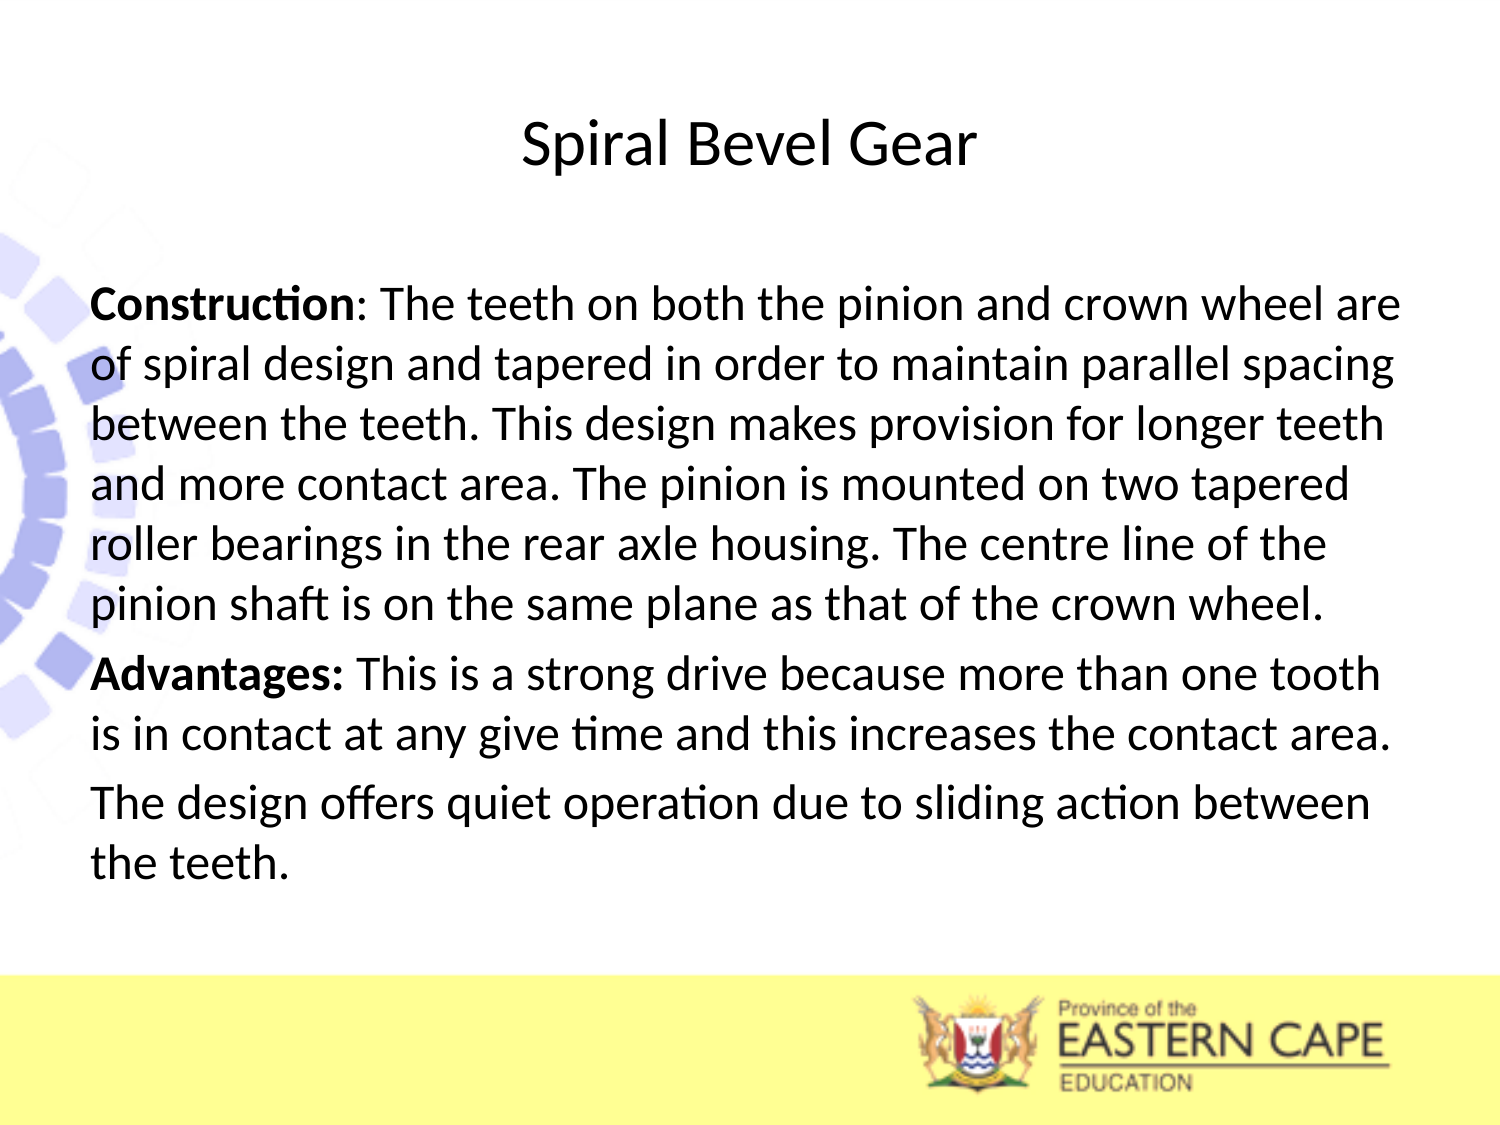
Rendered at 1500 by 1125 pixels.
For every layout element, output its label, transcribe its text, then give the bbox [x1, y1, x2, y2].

picture [0, 0, 1500, 1125]
title Spiral Bevel Gear [74, 44, 1426, 233]
list Construction: The teeth on both the pinion and crown wheel are of spiral design and tapered in order to maintain parallel spacing between the teeth. This design makes provision for longer teeth and more contact area. The pinion is mounted on two tapered roller bearings in the rear axle housing. The centre line of the pinion shaft is on the same plane as that of the crown wheel. Advantages: This is a strong drive because more than one tooth is in contact at any give time and this increases the contact area. The design offers quiet operation due to sliding action between the teeth. [74, 262, 1426, 963]
